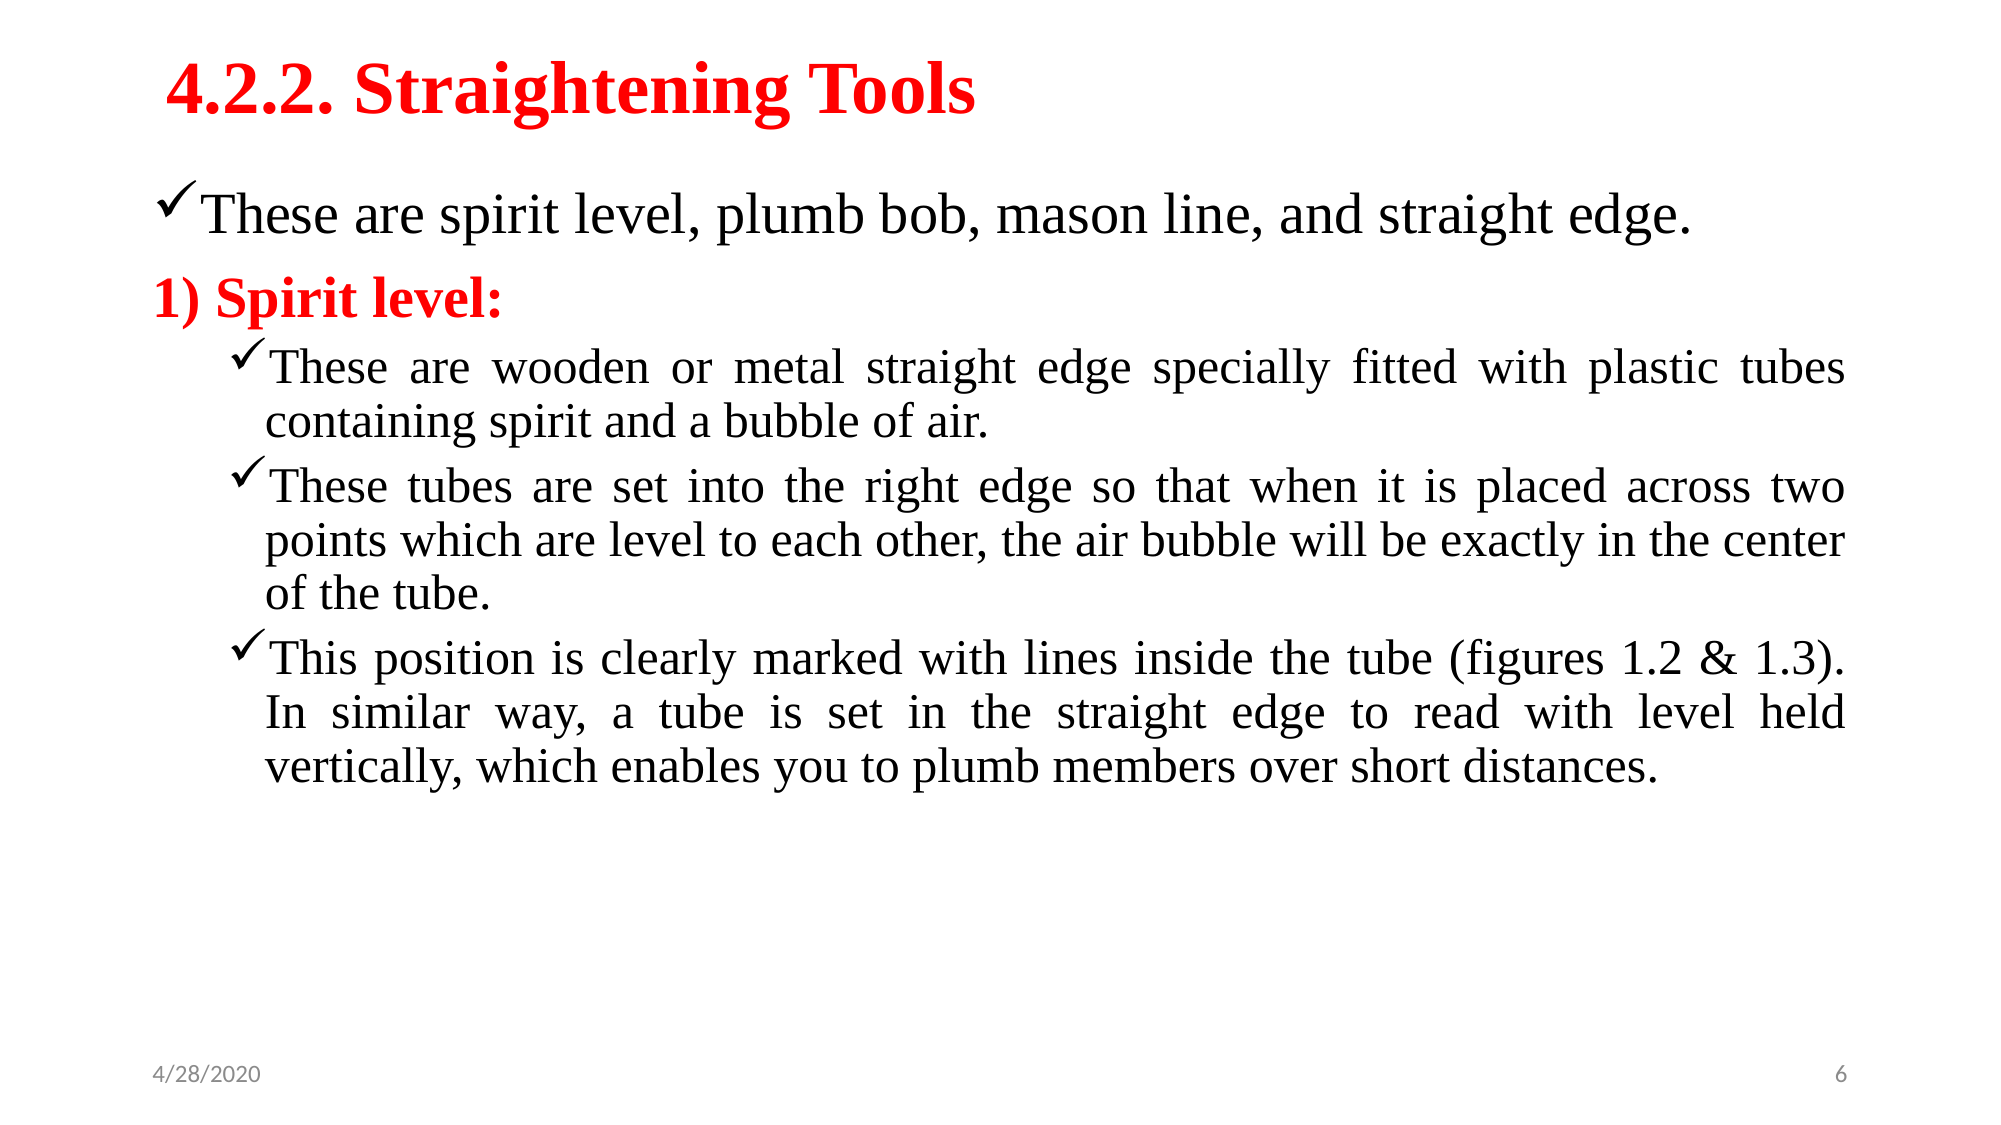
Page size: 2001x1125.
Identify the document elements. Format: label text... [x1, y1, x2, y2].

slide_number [137, 1042, 588, 1103]
title 4.2.2. Straightening Tools [151, 3, 1877, 177]
list These are spirit level, plumb bob, mason line, and straight edge. 1) Spirit level: These are wooden or metal straight edge specially fitted with plastic tubes containing spirit and a bubble of air. These tubes are set into the right edge so that when it is placed across two points which are level to each other, the air bubble will be exactly in the center of the tube. This position is clearly marked with lines inside the tube (figures 1.2 & 1.3). In similar way, a tube is set in the straight edge to read with level held vertically, which enables you to plumb members over short distances. [137, 176, 1863, 1014]
slide_number 6 [1412, 1042, 1863, 1103]
